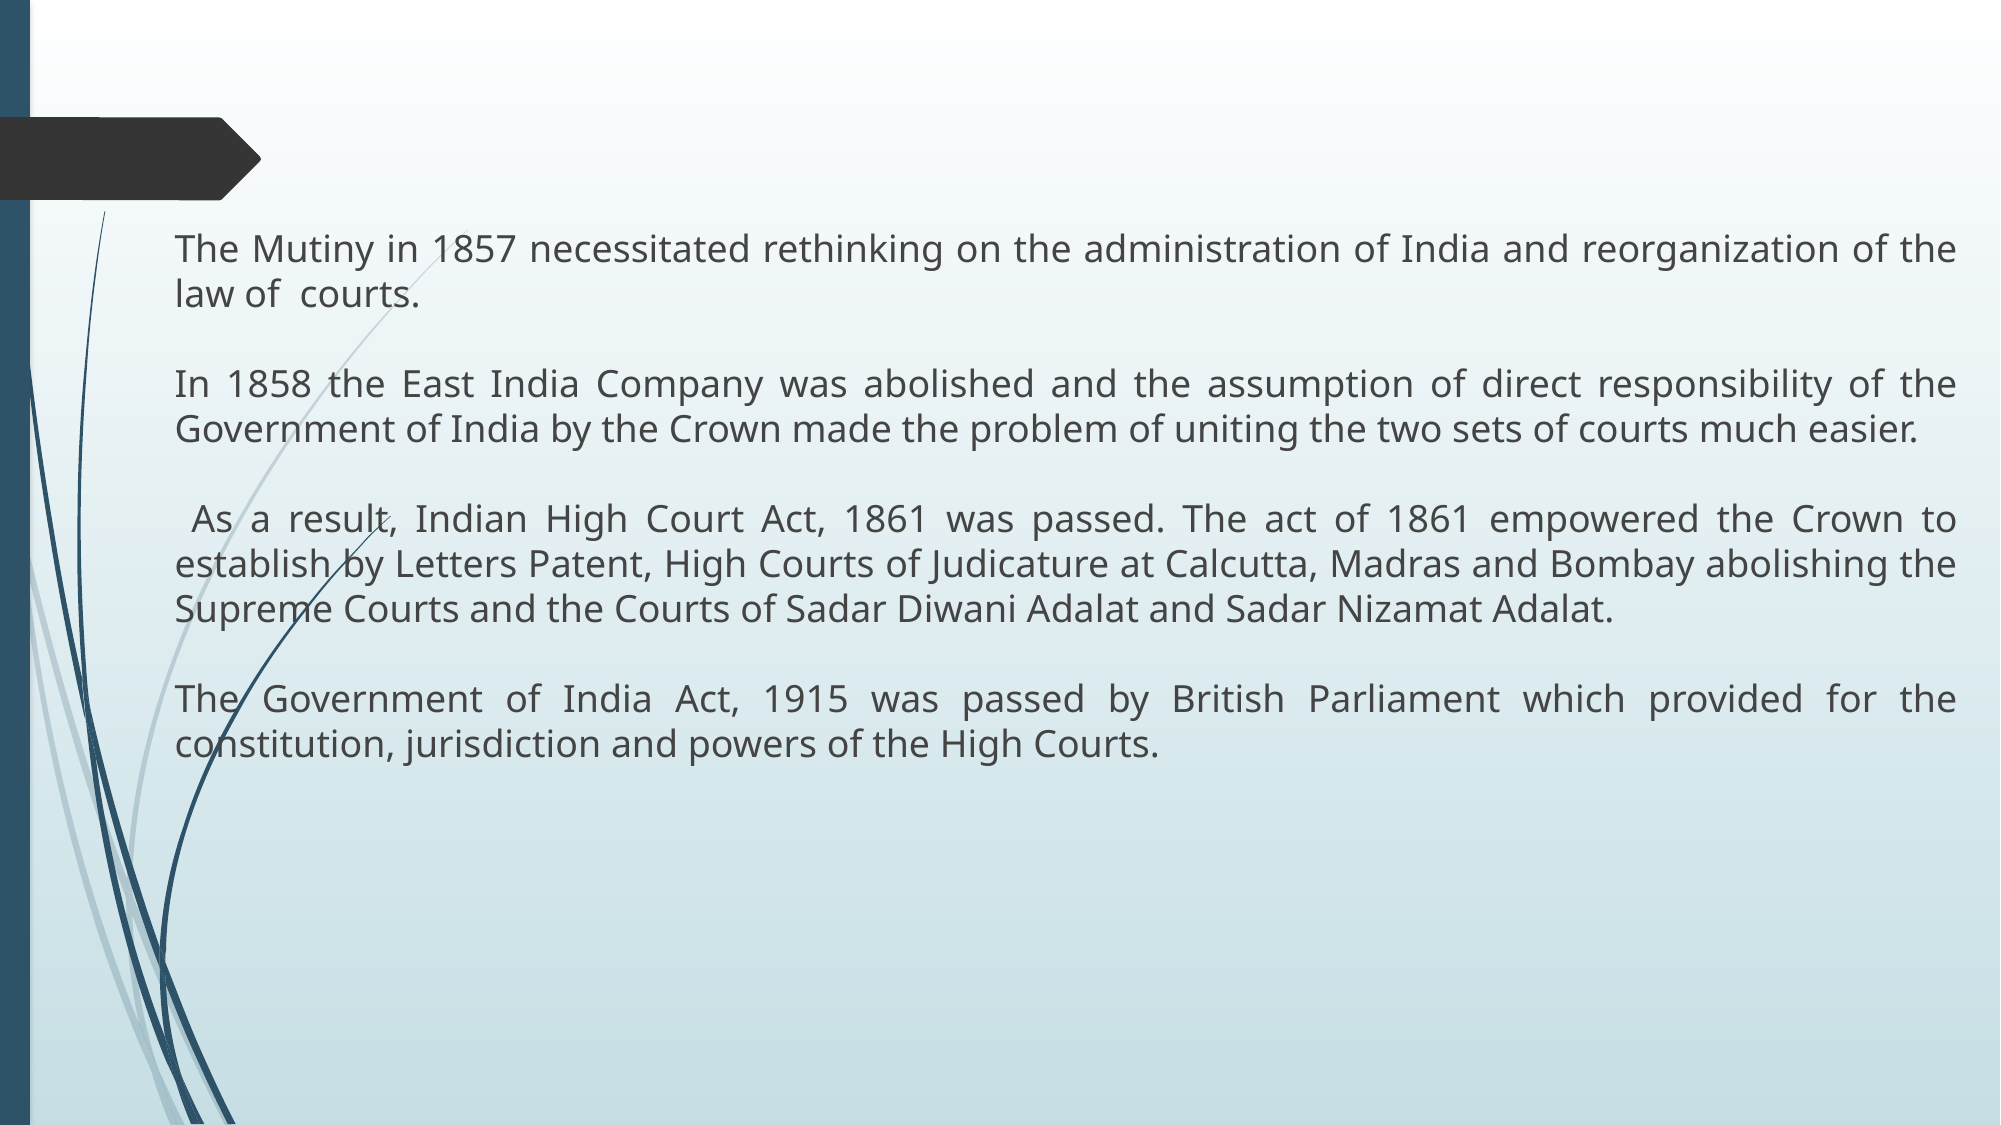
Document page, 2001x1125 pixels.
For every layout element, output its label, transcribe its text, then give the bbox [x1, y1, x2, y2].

text_box The Mutiny in 1857 necessitated rethinking on the administration of India and reorganization of the law of courts. In 1858 the East India Company was abolished and the assumption of direct responsibility of the Government of India by the Crown made the problem of uniting the two sets of courts much easier. As a result, Indian High Court Act, 1861 was passed. The act of 1861 empowered the Crown to establish by Letters Patent, High Courts of Judicature at Calcutta, Madras and Bombay abolishing the Supreme Courts and the Courts of Sadar Diwani Adalat and Sadar Nizamat Adalat. The Government of India Act, 1915 was passed by British Parliament which provided for the constitution, jurisdiction and powers of the High Courts. [159, 217, 1974, 773]
